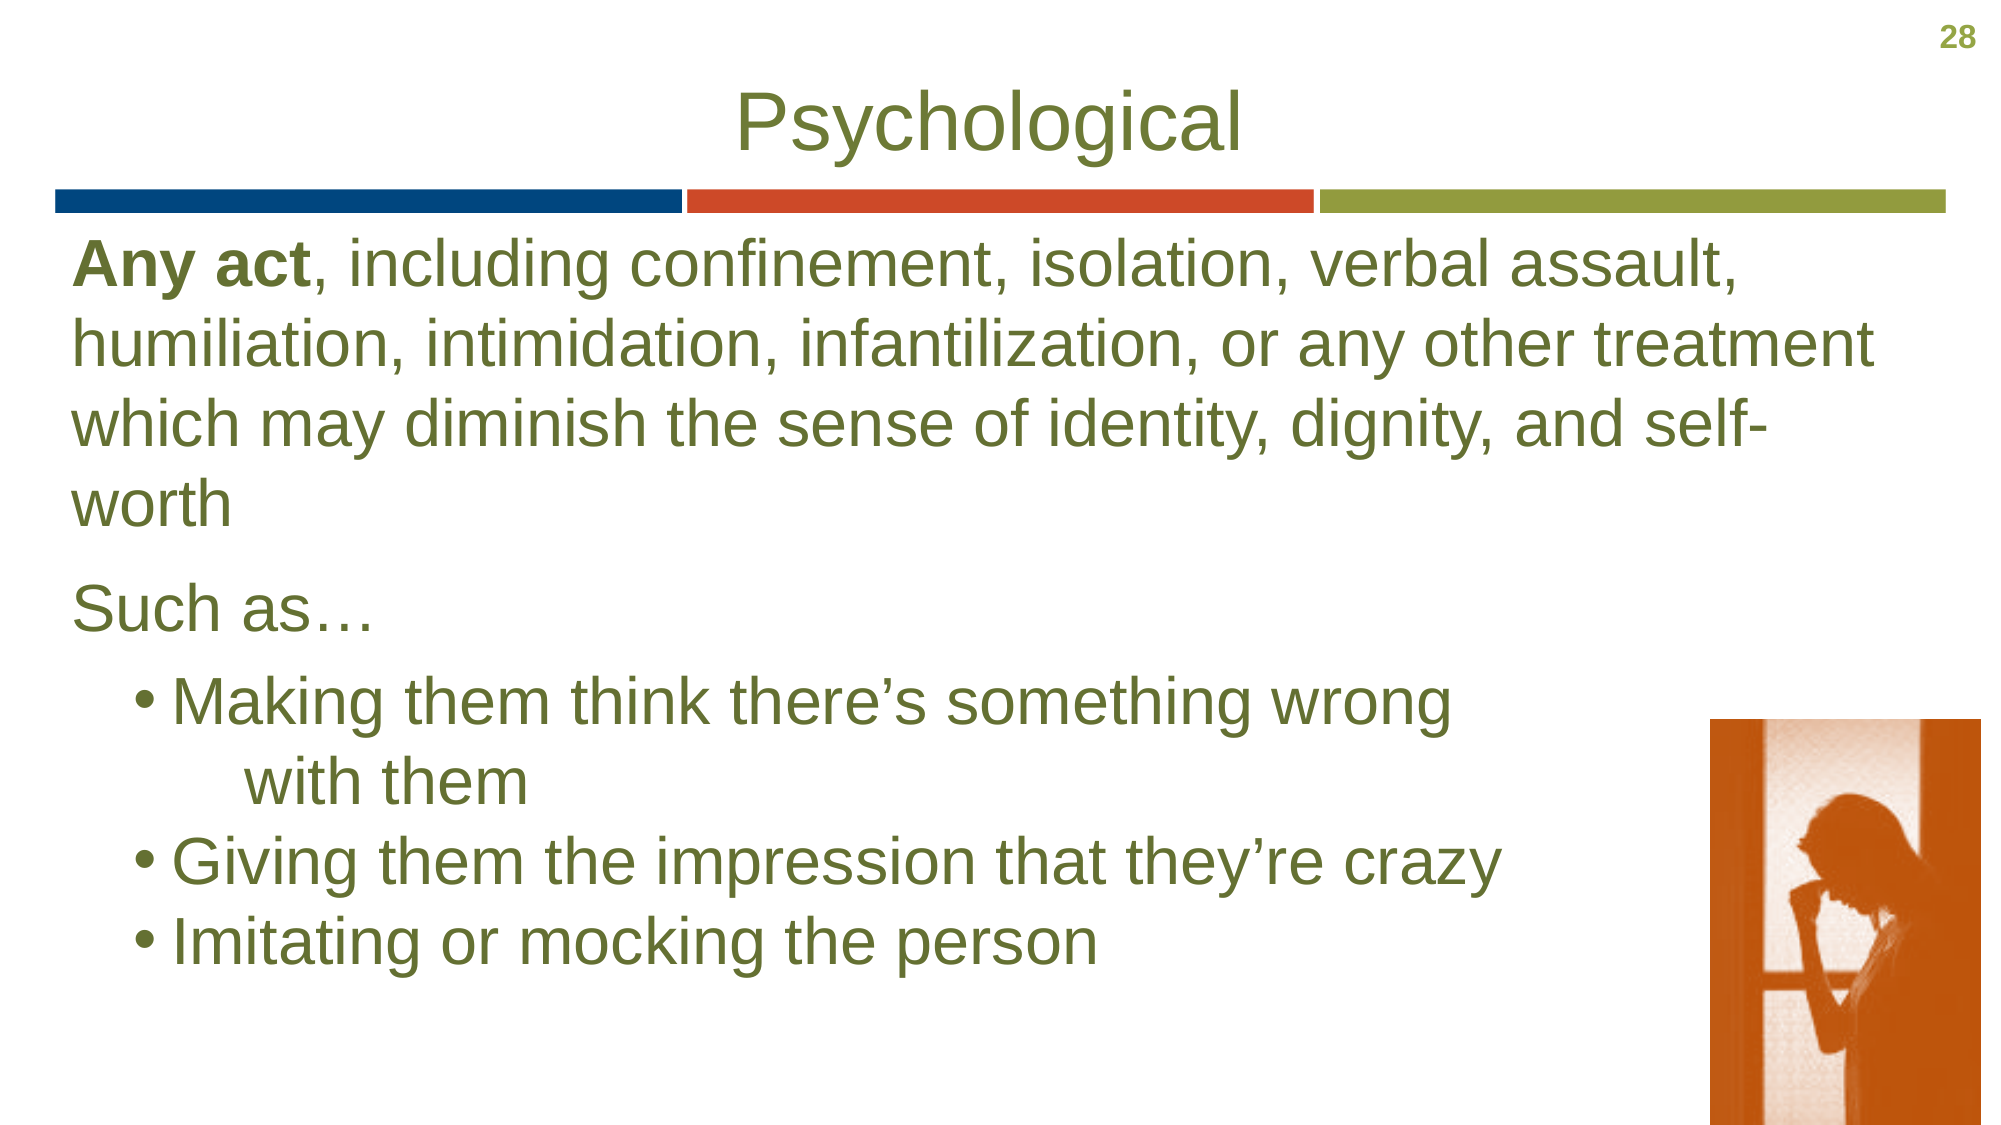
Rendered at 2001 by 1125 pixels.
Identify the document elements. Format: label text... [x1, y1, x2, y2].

list Any act, including confinement, isolation, verbal assault, humiliation, intimidation, infantilization, or any other treatment which may diminish the sense of identity, dignity, and self-worth Such as… Making them think there’s something wrong with them Giving them the impression that they’re crazy Imitating or mocking the person [55, 212, 1946, 987]
picture [55, 201, 1946, 212]
slide_number 28 [1900, 8, 1992, 63]
title Psychological [55, 46, 1946, 201]
picture [1710, 719, 1981, 1125]
